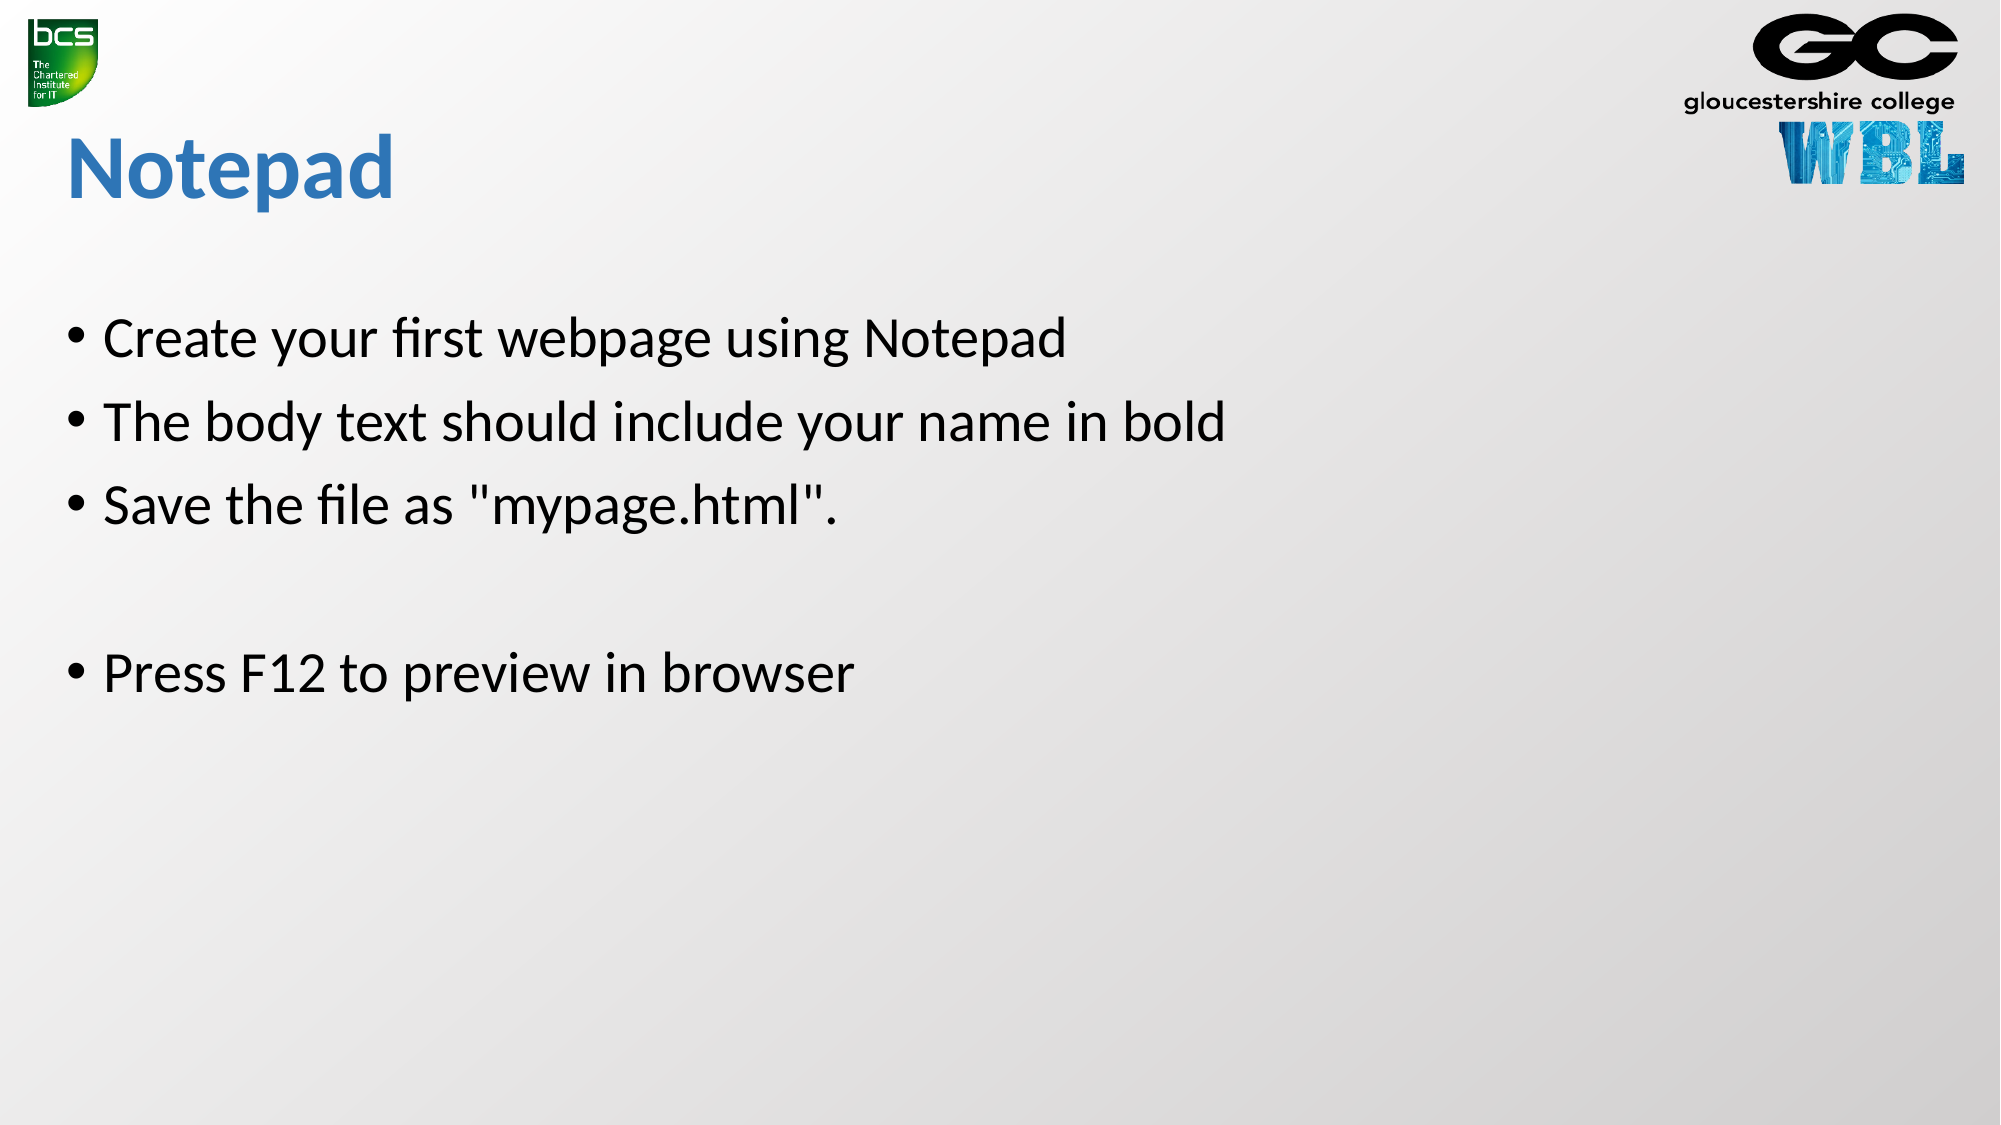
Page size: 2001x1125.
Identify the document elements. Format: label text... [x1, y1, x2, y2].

list Create your first webpage using Notepad The body text should include your name in bold Save the file as "mypage.html". Press F12 to preview in browser [51, 299, 1953, 1110]
title Notepad [51, 59, 1953, 278]
picture [28, 19, 98, 107]
picture [1953, 163, 1959, 172]
picture [1674, 5, 1964, 155]
